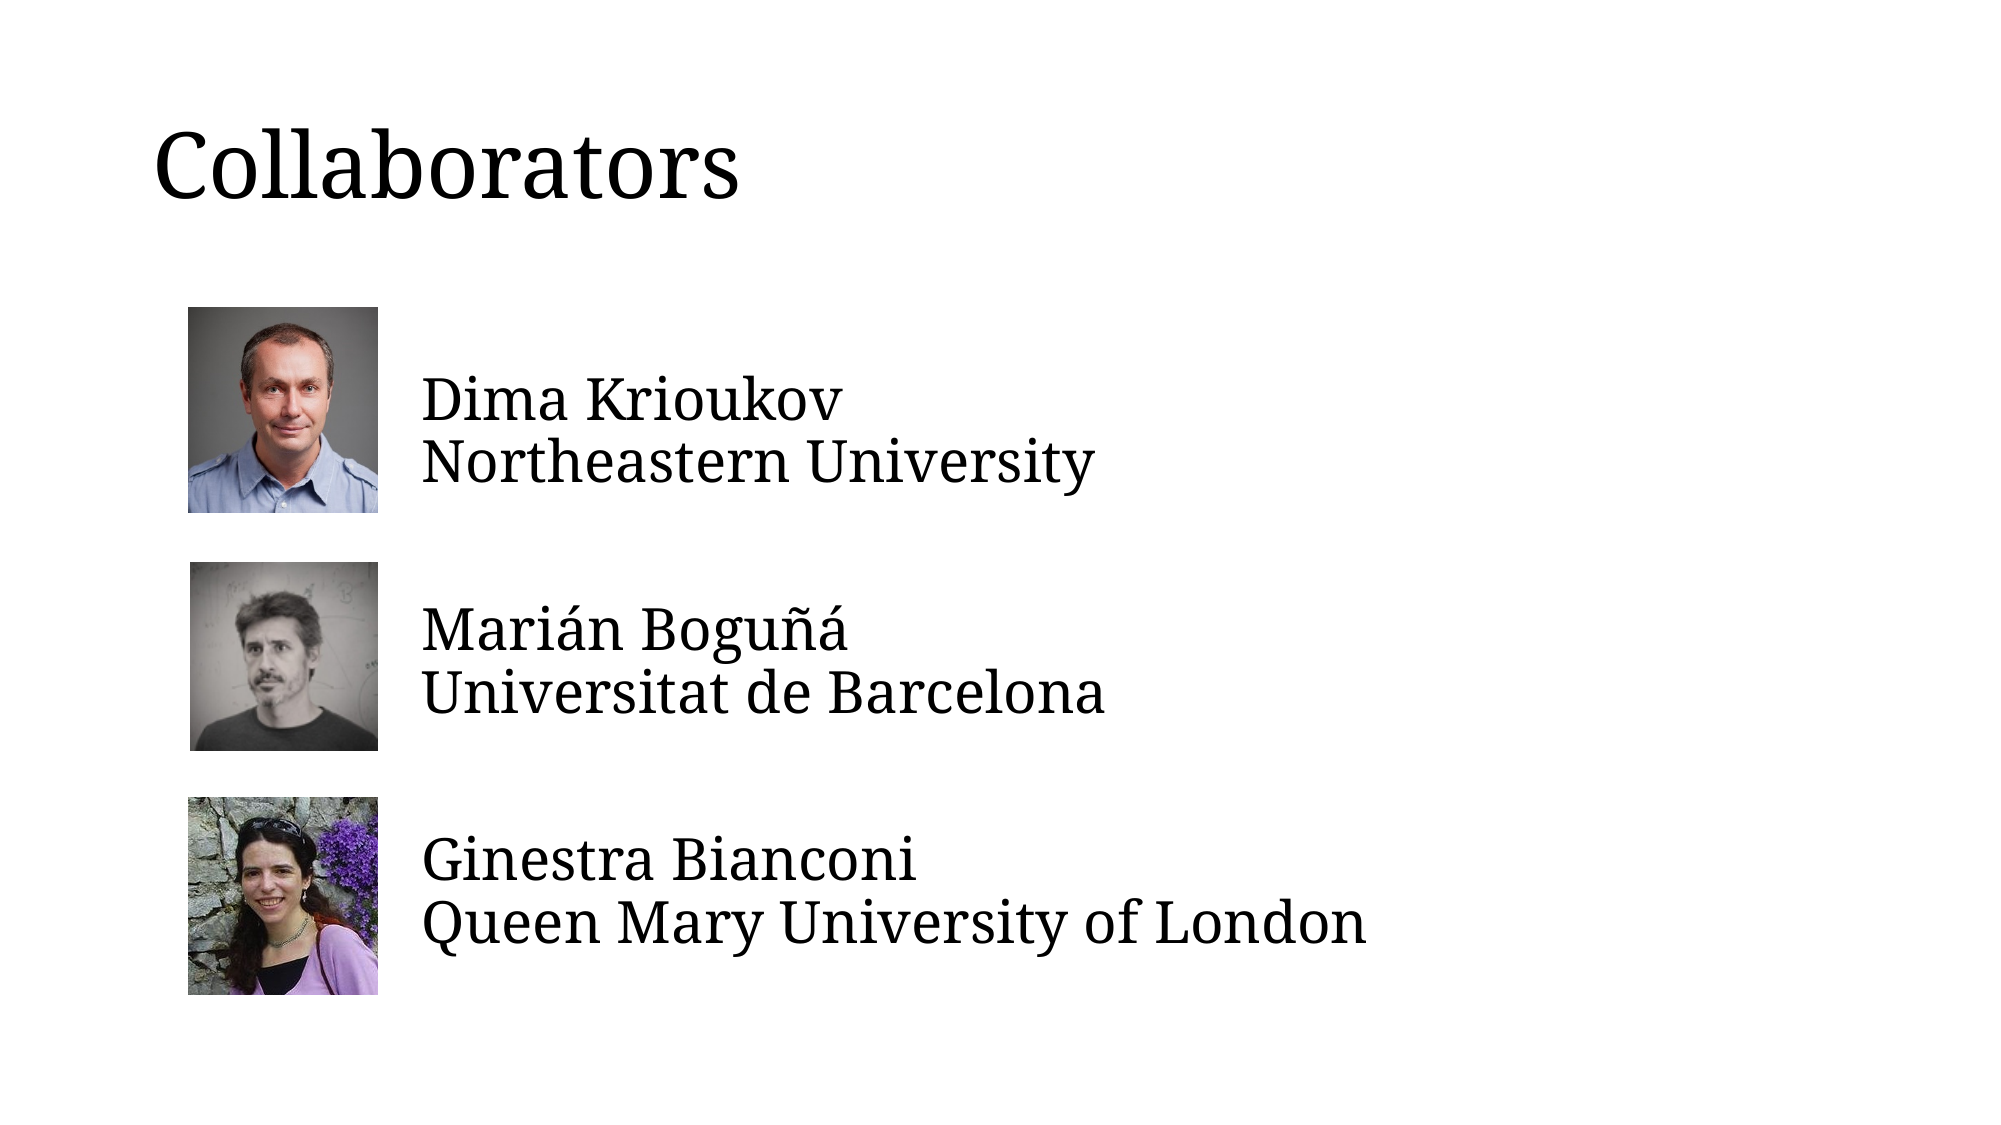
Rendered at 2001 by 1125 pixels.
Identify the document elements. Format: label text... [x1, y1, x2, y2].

text_box Dima Krioukov Northeastern University Marián Boguñá Universitat de Barcelona Ginestra Bianconi Queen Mary University of London [406, 299, 1863, 1014]
title Collaborators [137, 59, 1863, 278]
picture [188, 797, 378, 995]
picture [188, 307, 378, 513]
picture [190, 562, 378, 751]
